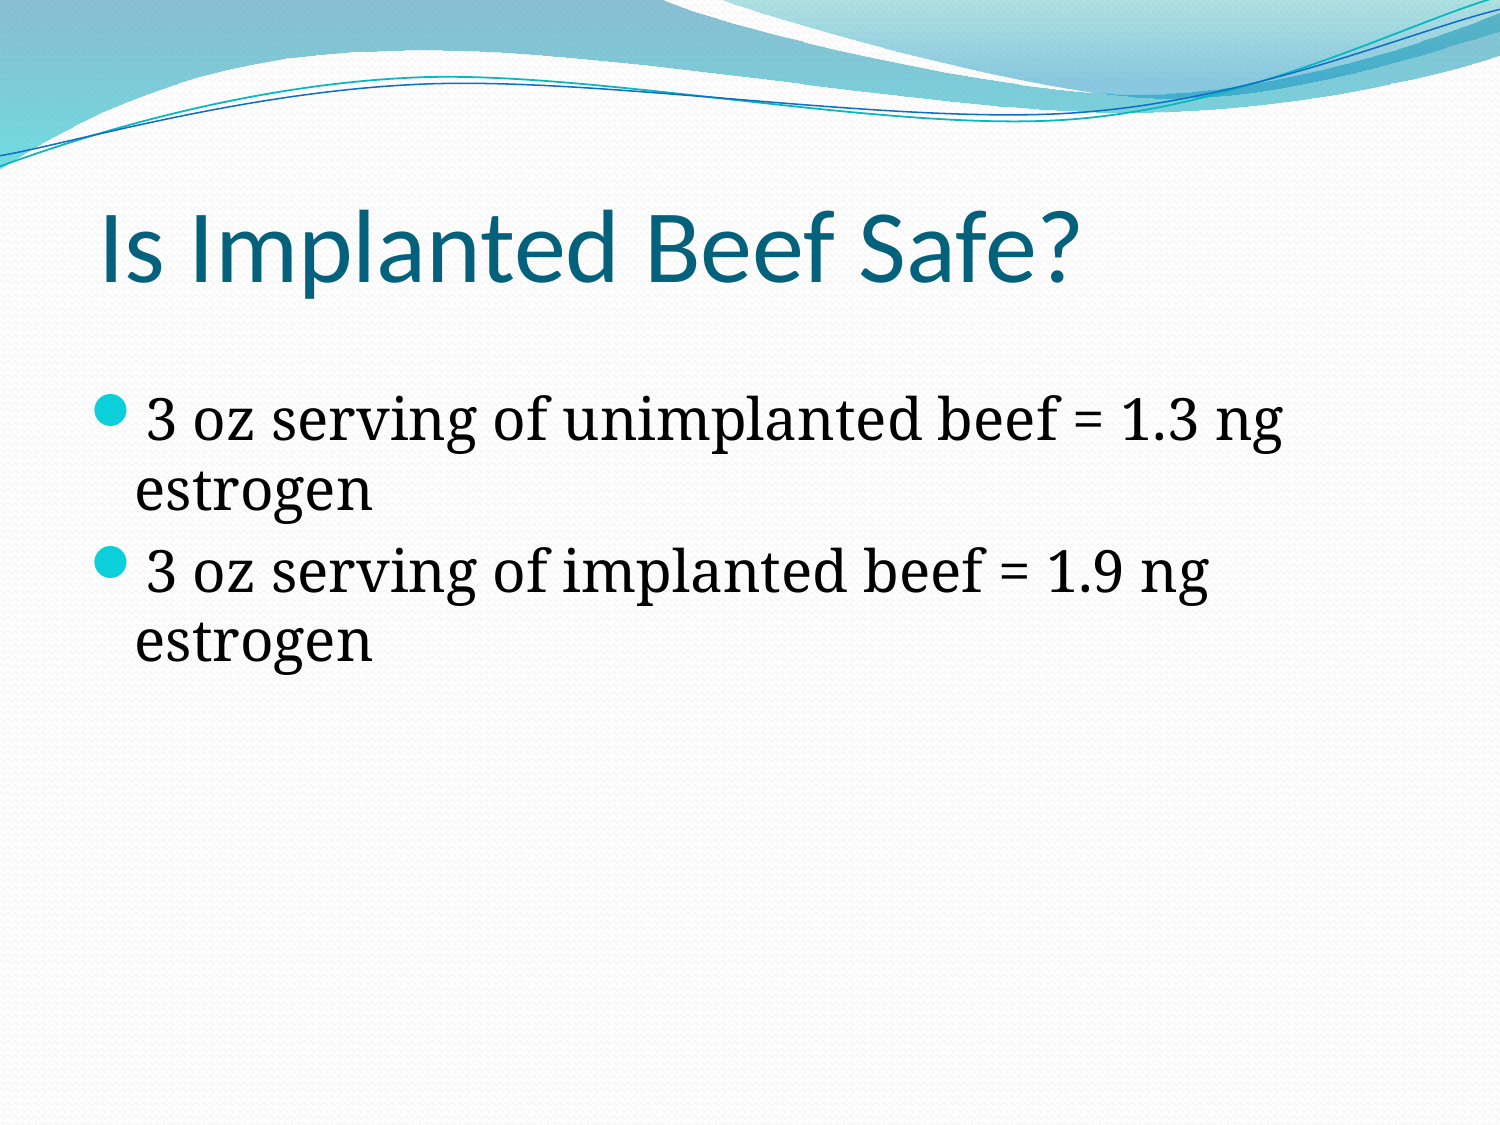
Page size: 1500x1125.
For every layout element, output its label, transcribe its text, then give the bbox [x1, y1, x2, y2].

title Is Implanted Beef Safe? [75, 115, 1425, 303]
list 3 oz serving of unimplanted beef = 1.3 ng estrogen 3 oz serving of implanted beef = 1.9 ng estrogen [75, 375, 1413, 1125]
